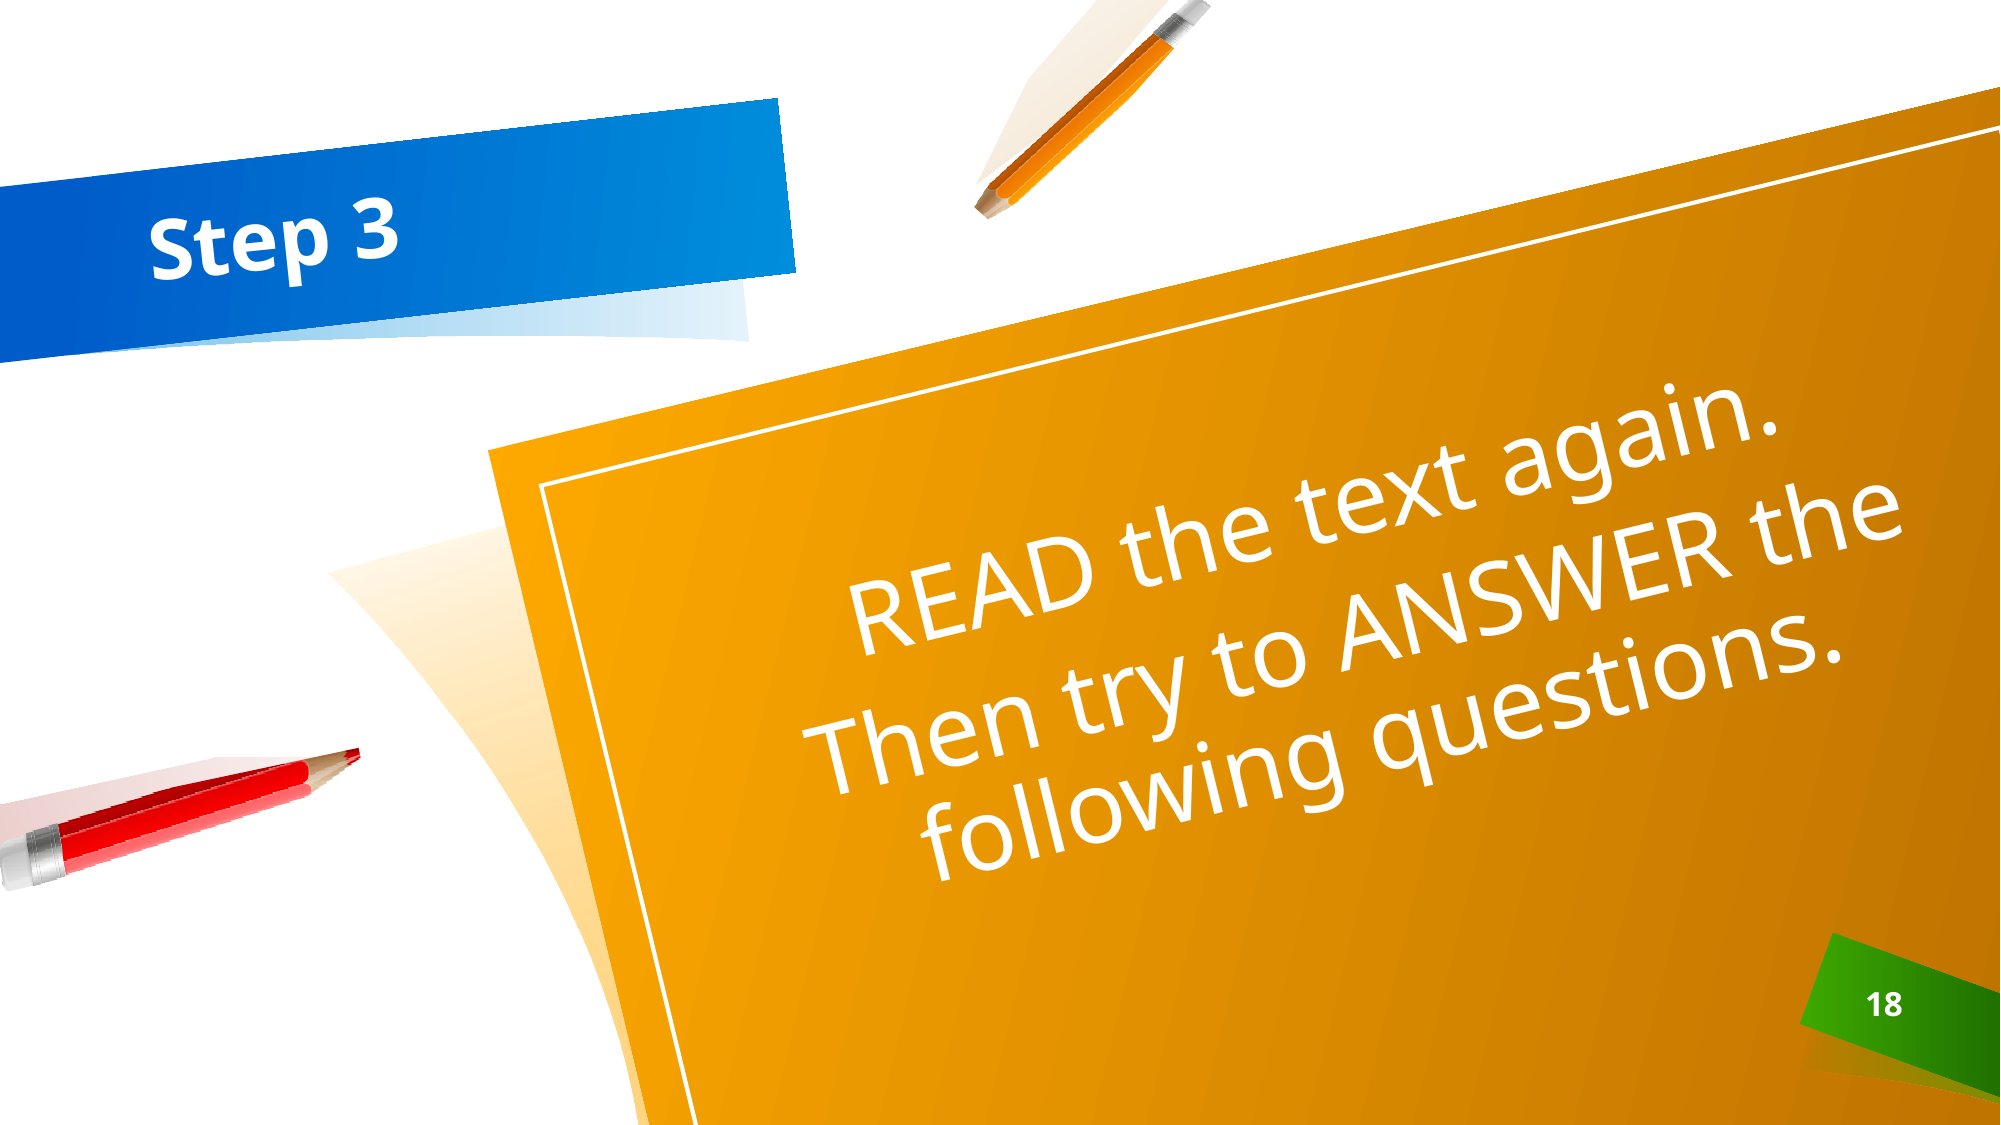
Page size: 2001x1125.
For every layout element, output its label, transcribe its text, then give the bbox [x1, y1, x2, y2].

list READ the text again. Then try to ANSWER the following questions. [609, 190, 2000, 1125]
picture [956, 0, 1217, 237]
picture [0, 747, 373, 894]
title Step 3 [127, 129, 803, 314]
